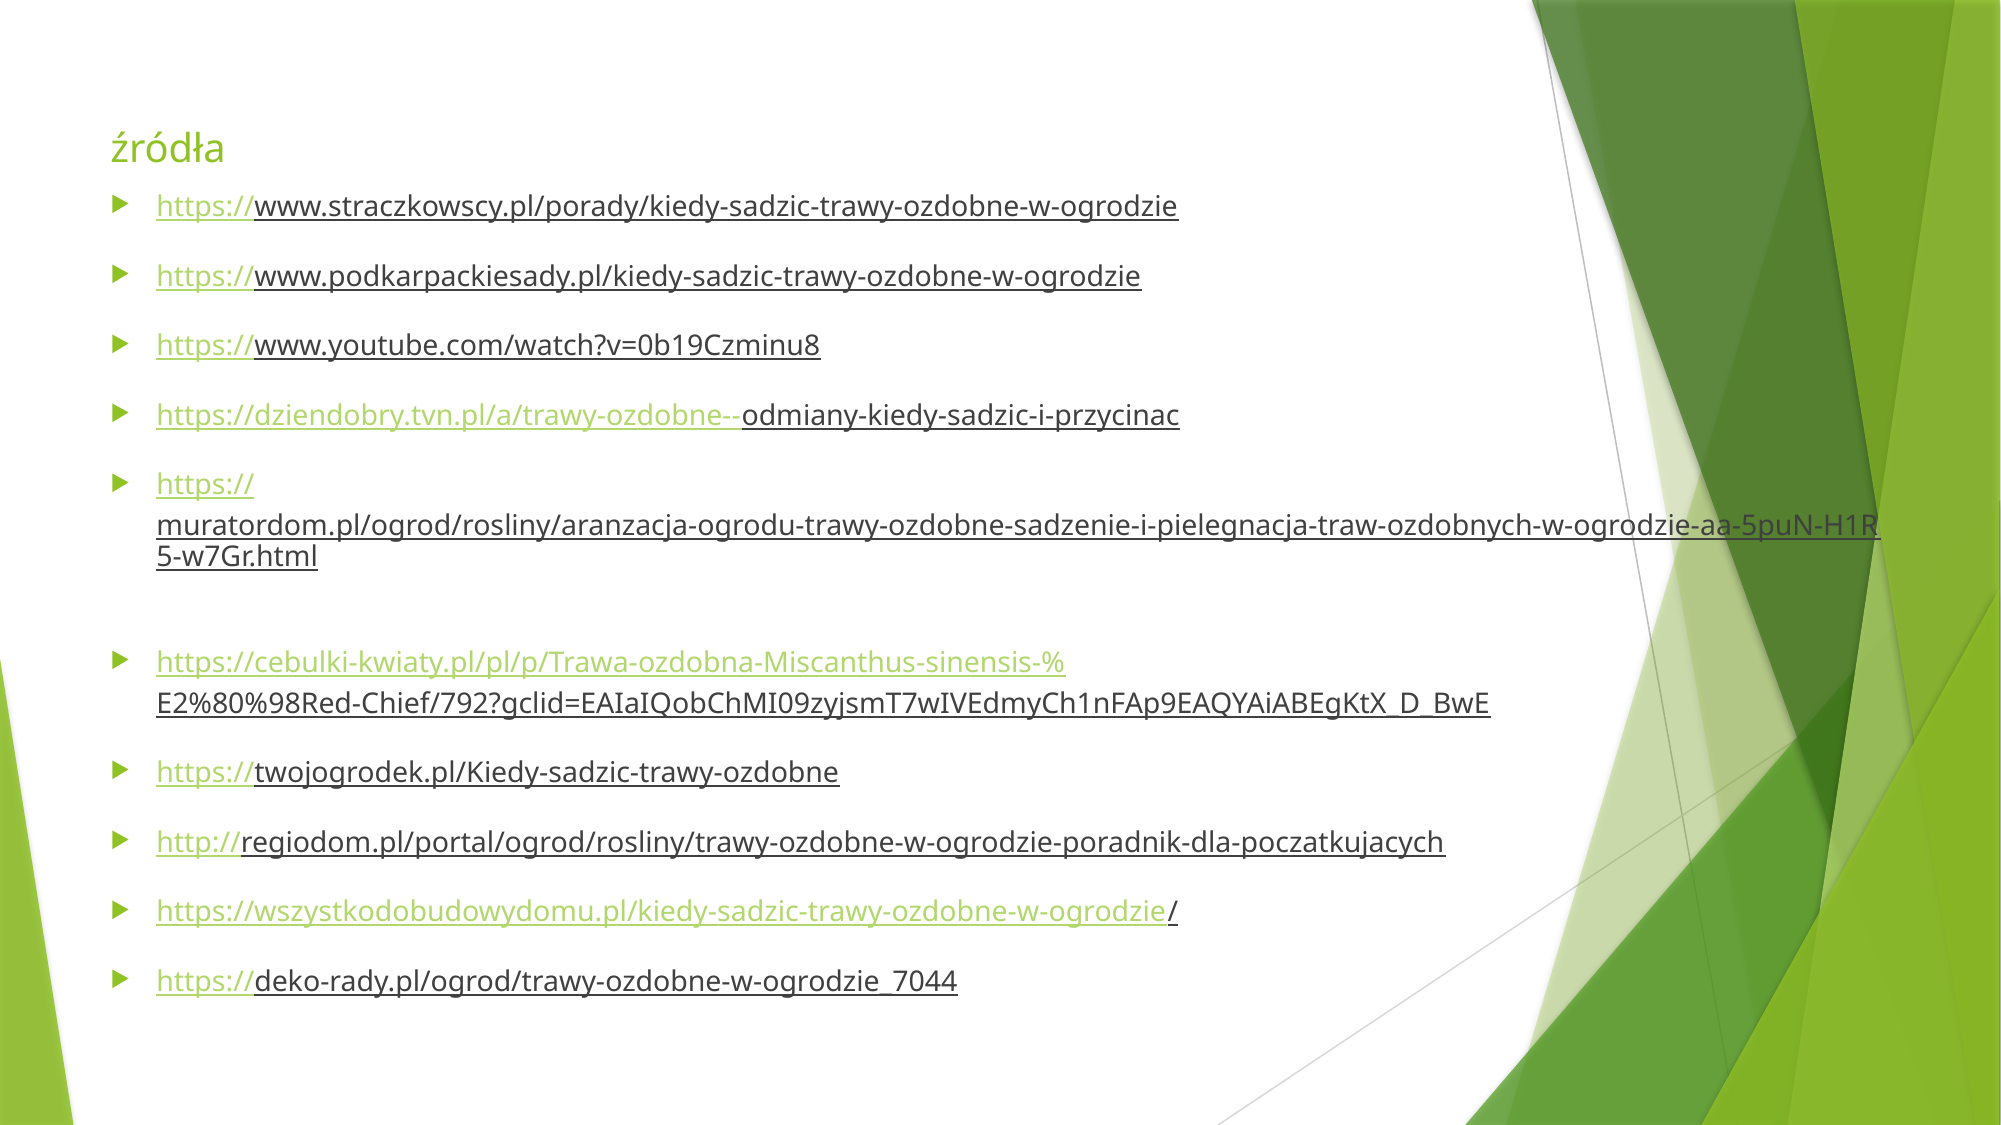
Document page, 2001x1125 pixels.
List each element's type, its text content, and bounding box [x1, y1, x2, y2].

list https://www.straczkowscy.pl/porady/kiedy-sadzic-trawy-ozdobne-w-ogrodzie https://www.podkarpackiesady.pl/kiedy-sadzic-trawy-ozdobne-w-ogrodzie https://www.youtube.com/watch?v=0b19Czminu8 https://dziendobry.tvn.pl/a/trawy-ozdobne--odmiany-kiedy-sadzic-i-przycinac https://muratordom.pl/ogrod/rosliny/aranzacja-ogrodu-trawy-ozdobne-sadzenie-i-pielegnacja-traw-ozdobnych-w-ogrodzie-aa-5puN-H1R5-w7Gr.html https://cebulki-kwiaty.pl/pl/p/Trawa-ozdobna-Miscanthus-sinensis-%E2%80%98Red-Chief/792?gclid=EAIaIQobChMI09zyjsmT7wIVEdmyCh1nFAp9EAQYAiABEgKtX_D_BwE https://twojogrodek.pl/Kiedy-sadzic-trawy-ozdobne http://regiodom.pl/portal/ogrod/rosliny/trawy-ozdobne-w-ogrodzie-poradnik-dla-poczatkujacych https://wszystkodobudowydomu.pl/kiedy-sadzic-trawy-ozdobne-w-ogrodzie/ https://deko-rady.pl/ogrod/trawy-ozdobne-w-ogrodzie_7044 [95, 178, 1905, 981]
title źródła [95, 115, 1905, 178]
